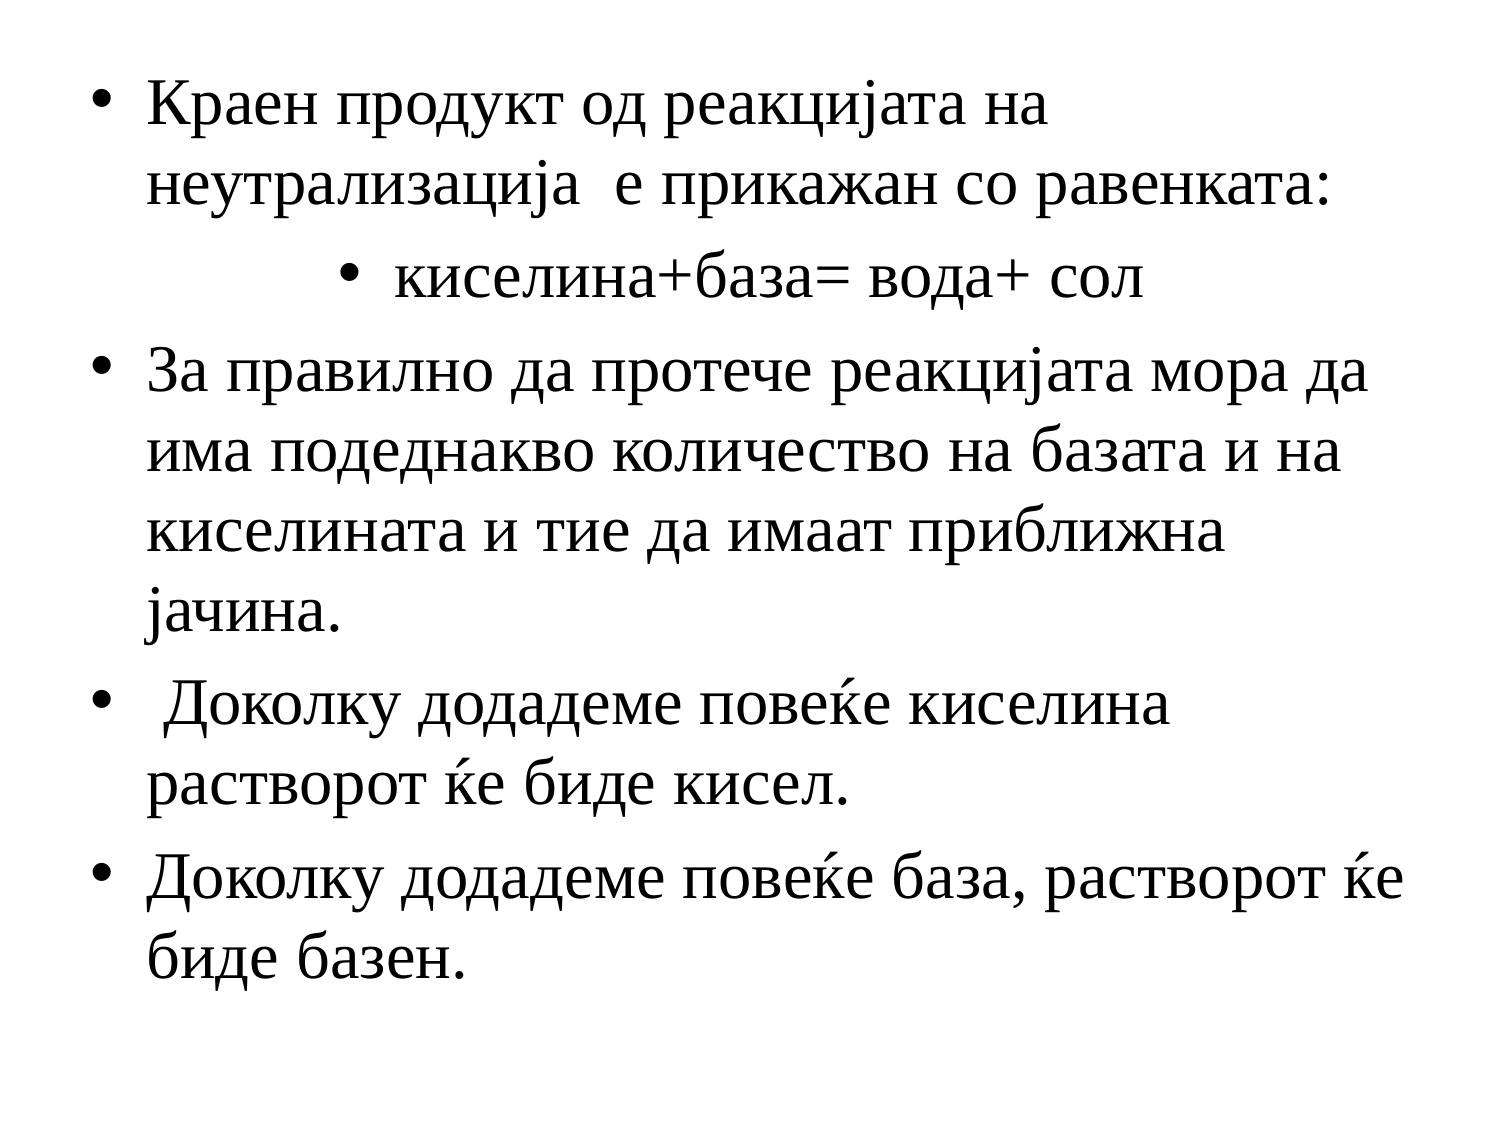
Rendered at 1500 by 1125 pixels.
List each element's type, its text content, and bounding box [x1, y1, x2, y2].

list Краен продукт од реакцијата на неутрализација е прикажан со равенката: киселина+база= вода+ сол За правилно да протече реакцијата мора да има подеднакво количество на базата и на киселината и тие да имаат приближна јачина. Доколку додадеме повеќе киселина растворот ќе биде кисел. Доколку додадеме повеќе база, растворот ќе биде базен. [75, 50, 1425, 1005]
